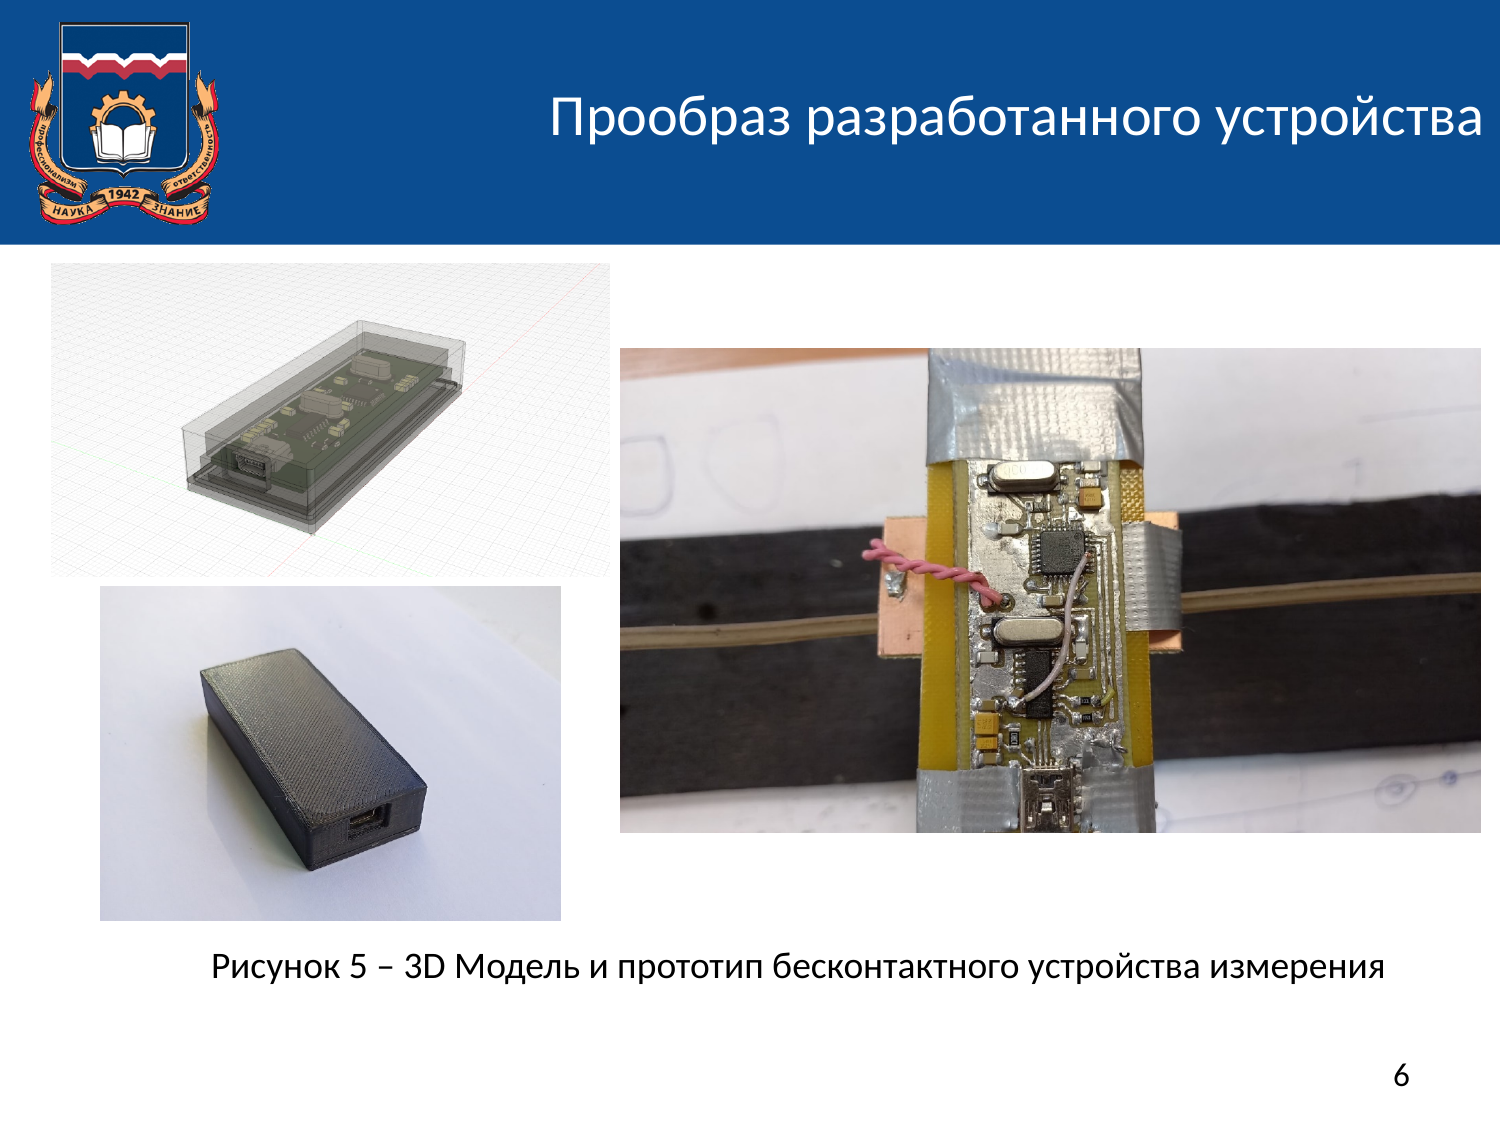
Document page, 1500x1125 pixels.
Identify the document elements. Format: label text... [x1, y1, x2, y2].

text_box Рисунок 5 – 3D Модель и прототип бесконтактного устройства измерения [163, 933, 1404, 1038]
picture [51, 262, 610, 577]
picture [100, 586, 562, 922]
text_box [0, 0, 1500, 248]
picture [619, 348, 1481, 833]
slide_number 6 [1074, 1042, 1425, 1103]
